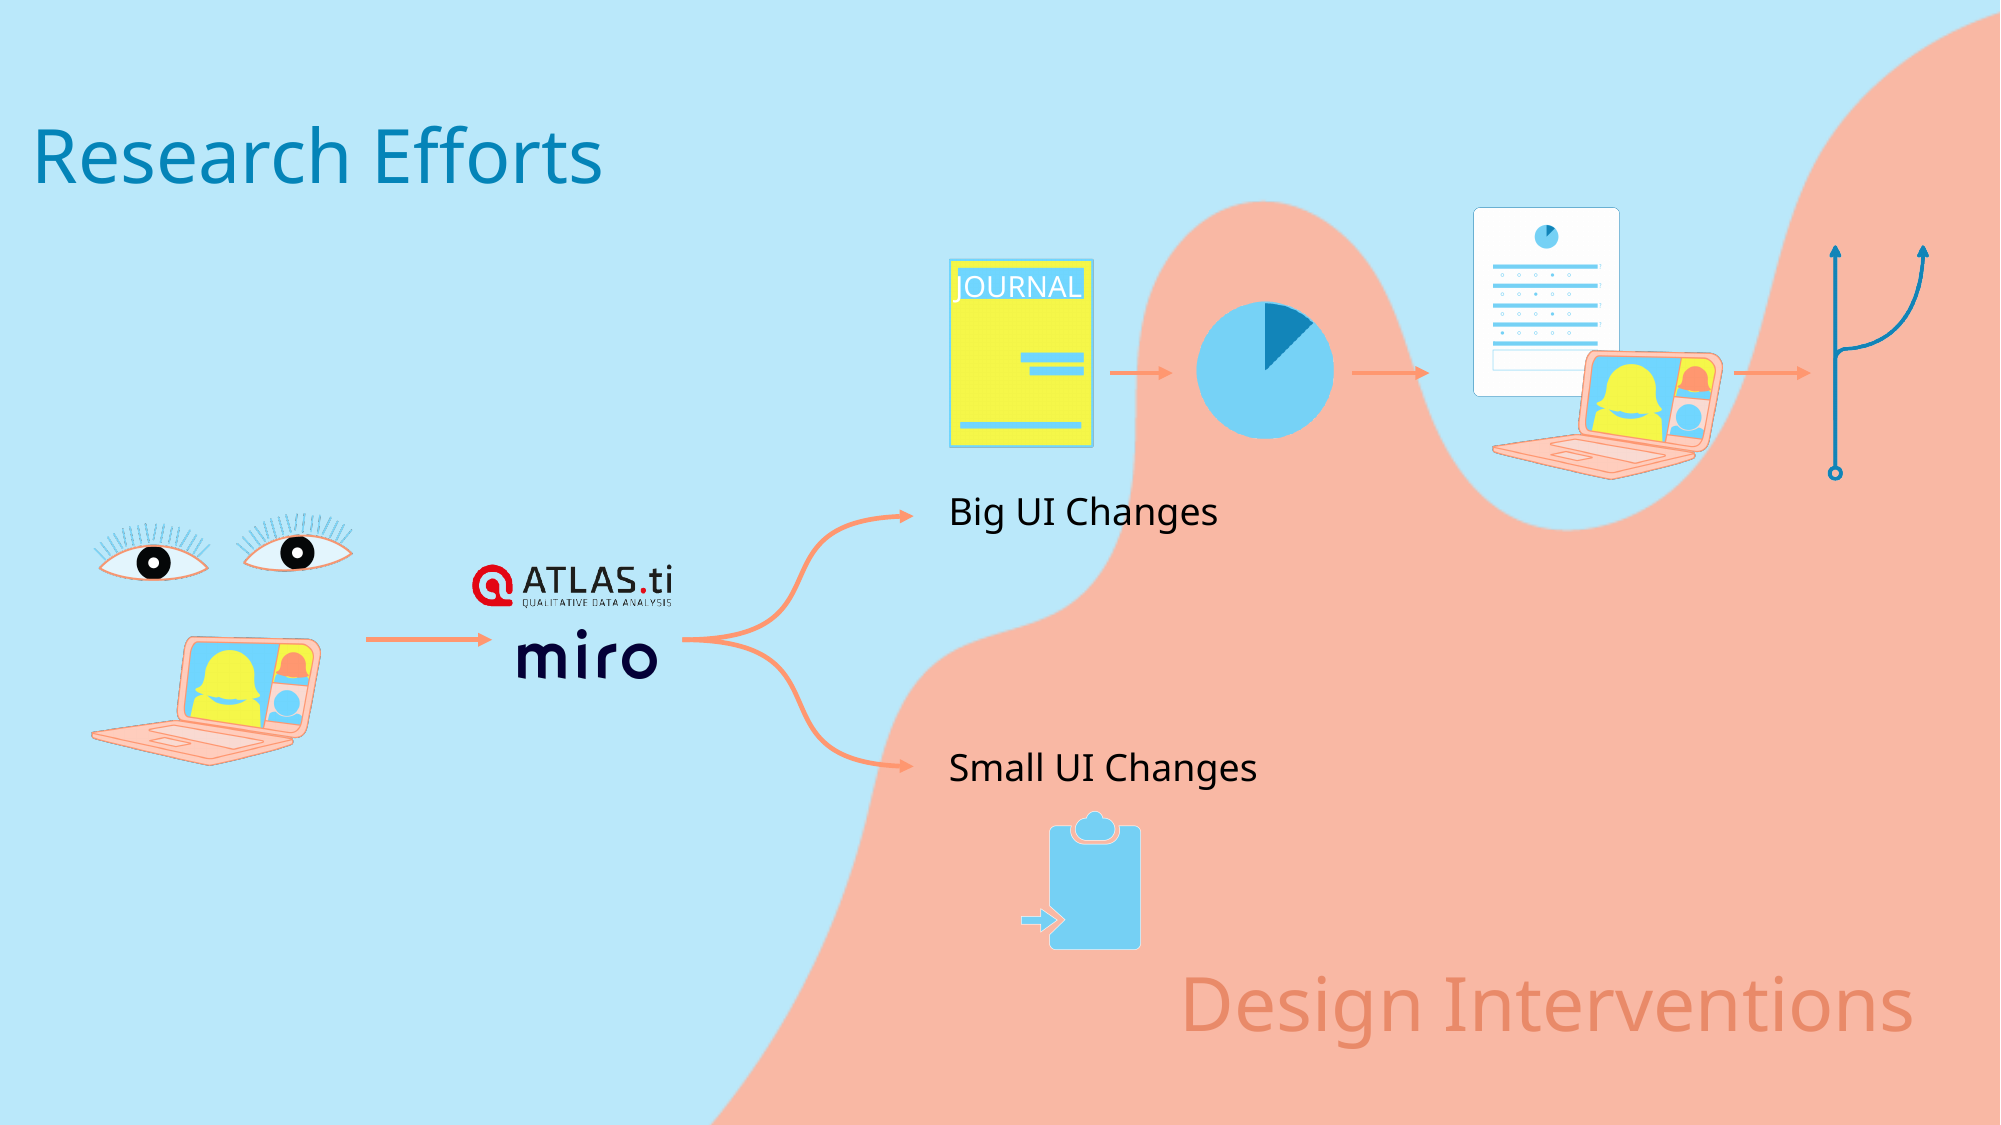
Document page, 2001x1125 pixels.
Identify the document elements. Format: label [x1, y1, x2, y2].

text_box [948, 258, 1094, 448]
list [90, 635, 322, 767]
text_box [682, 640, 914, 767]
text_box [682, 515, 914, 640]
picture [0, 0, 2000, 1125]
